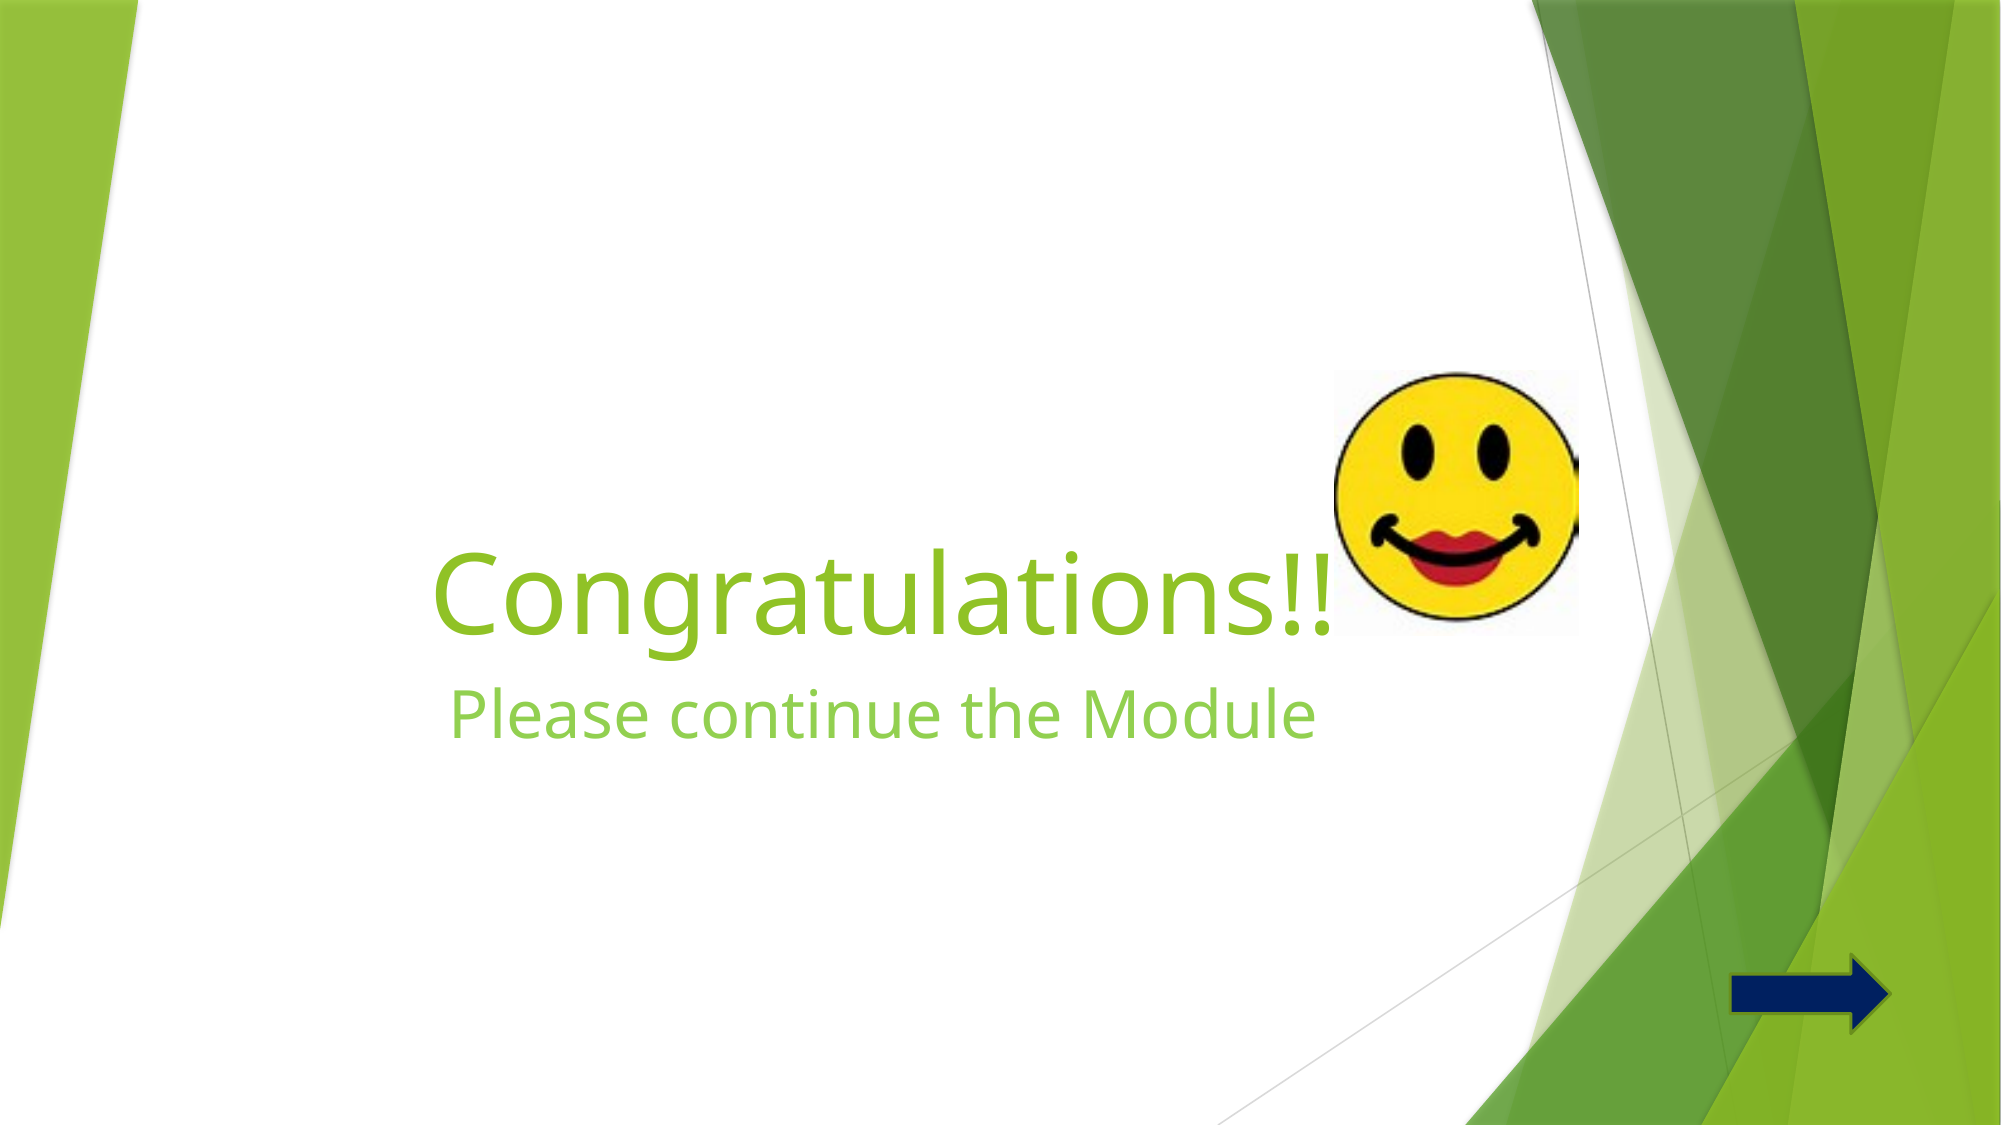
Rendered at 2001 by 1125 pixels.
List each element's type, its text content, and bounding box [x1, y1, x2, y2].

title Congratulations!! [247, 394, 1522, 664]
text_box [1728, 952, 1892, 1036]
picture [1333, 369, 1580, 636]
subtitle Please continue the Module [247, 664, 1522, 845]
